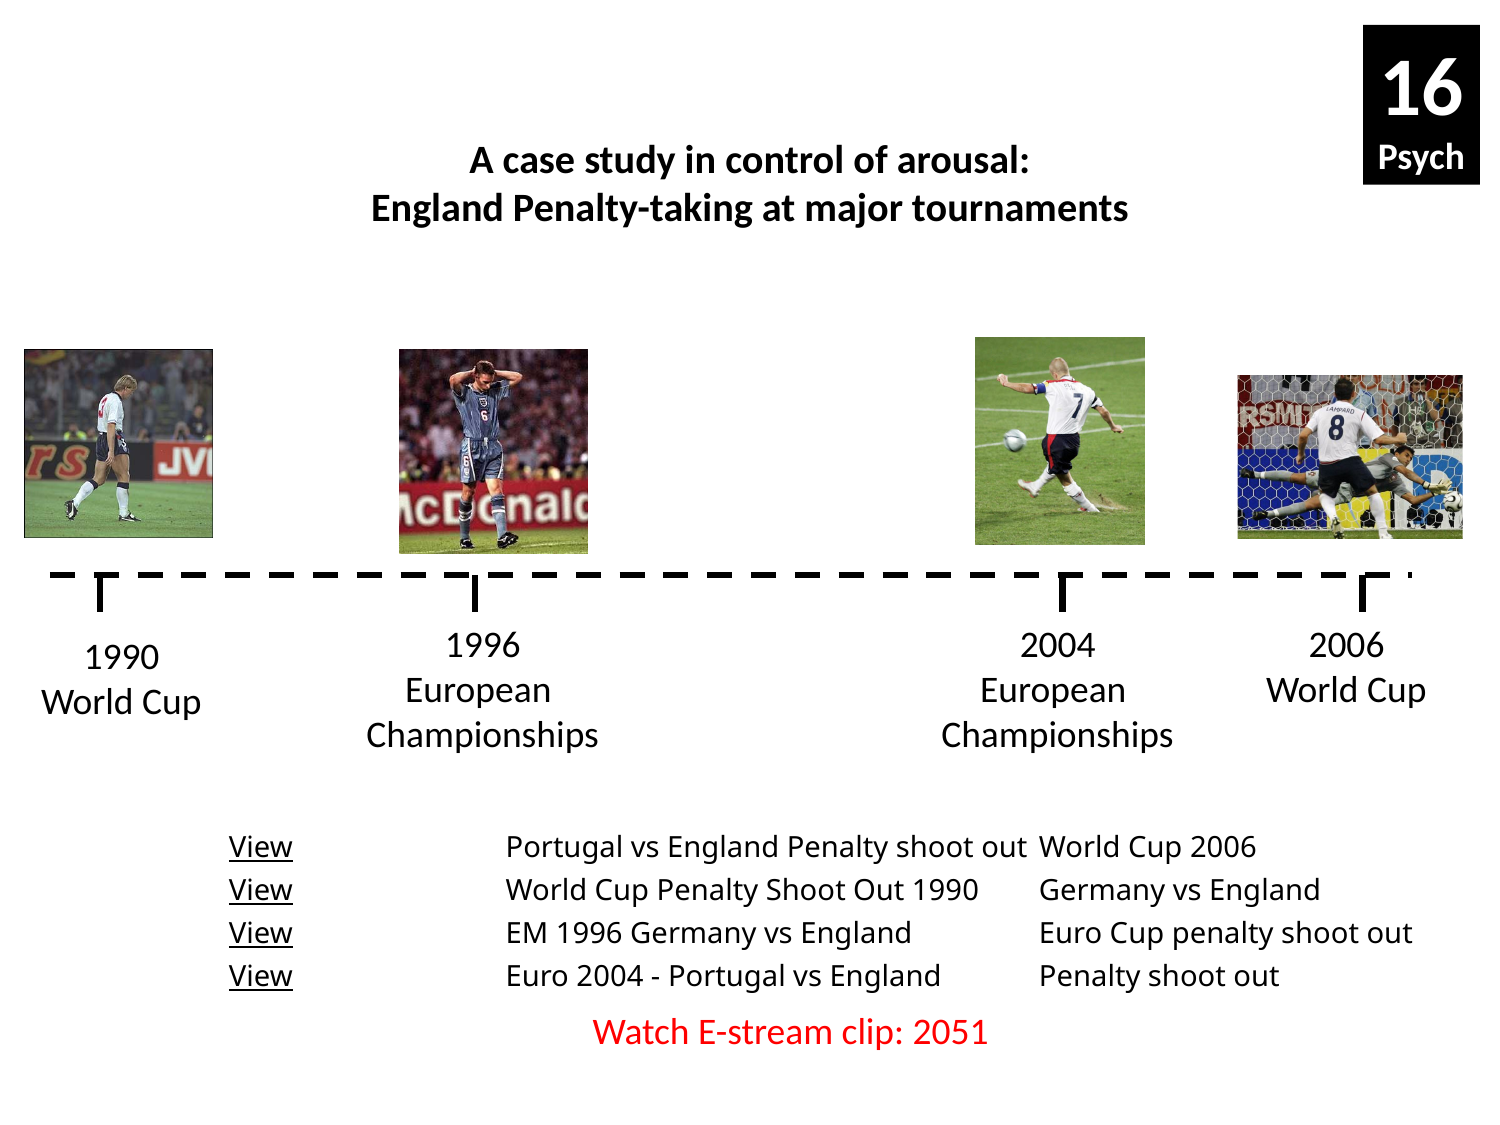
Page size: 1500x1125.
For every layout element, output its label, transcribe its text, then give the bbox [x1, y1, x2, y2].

text_box 2004 European Championships [924, 612, 1191, 763]
picture [1237, 374, 1463, 539]
table_cell View [25, 868, 504, 911]
picture [974, 337, 1145, 545]
text_box 16 Psych [1363, 24, 1480, 185]
table_cell World Cup Penalty Shoot Out 1990 [504, 868, 1037, 911]
table_cell View [25, 954, 504, 996]
picture [24, 349, 213, 538]
table_cell Germany vs England [1037, 868, 1462, 911]
text_box 2006 World Cup [1251, 612, 1442, 718]
text_box 1990 World Cup [26, 624, 217, 730]
text_box Watch E-stream clip: 2051 [577, 999, 1004, 1060]
title A case study in control of arousal: England Penalty-taking at major tournaments [75, 125, 1425, 238]
picture [399, 349, 588, 554]
table_cell View [25, 911, 504, 954]
table_cell Euro Cup penalty shoot out [1037, 911, 1462, 954]
table_cell EM 1996 Germany vs England [504, 911, 1037, 954]
table_header View [25, 825, 504, 868]
table_cell Penalty shoot out [1037, 954, 1462, 996]
table_cell Euro 2004 - Portugal vs England [504, 954, 1037, 996]
text_box 1996 European Championships [351, 612, 614, 763]
table_header Portugal vs England Penalty shoot out [504, 825, 1037, 868]
table_header World Cup 2006 [1037, 825, 1462, 868]
